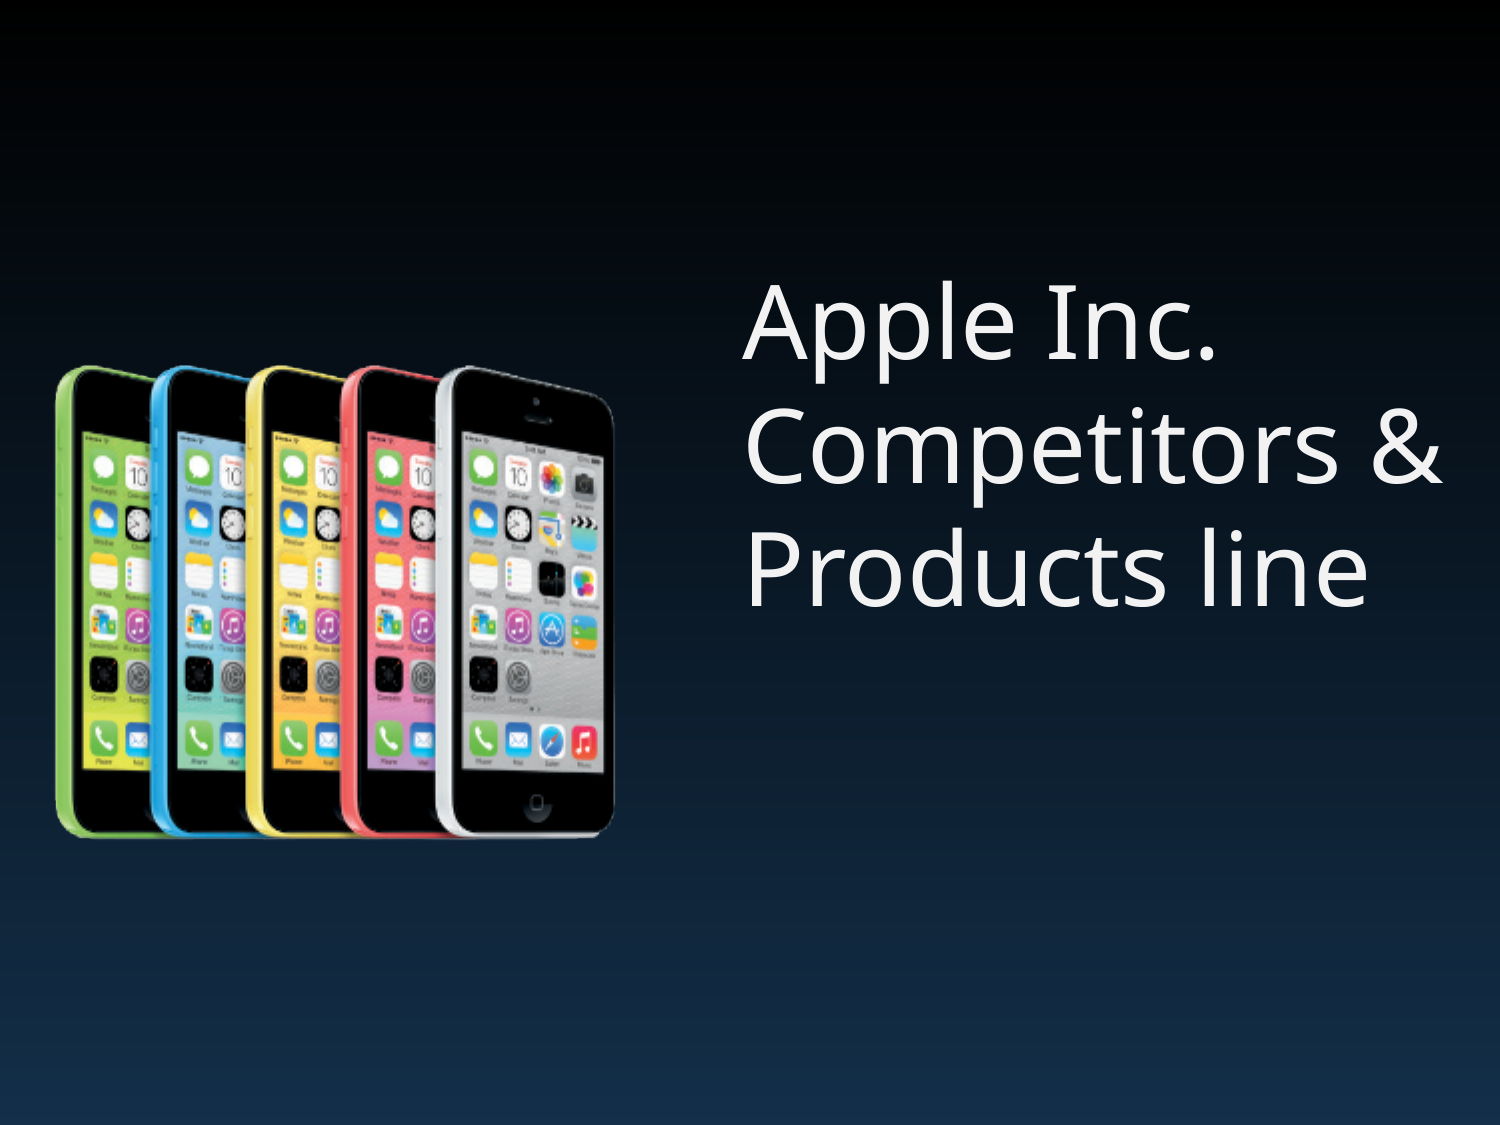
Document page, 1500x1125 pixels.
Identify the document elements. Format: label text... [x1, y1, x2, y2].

picture [0, 360, 672, 851]
text_box Apple Inc. Competitors & Products line [727, 248, 1463, 635]
